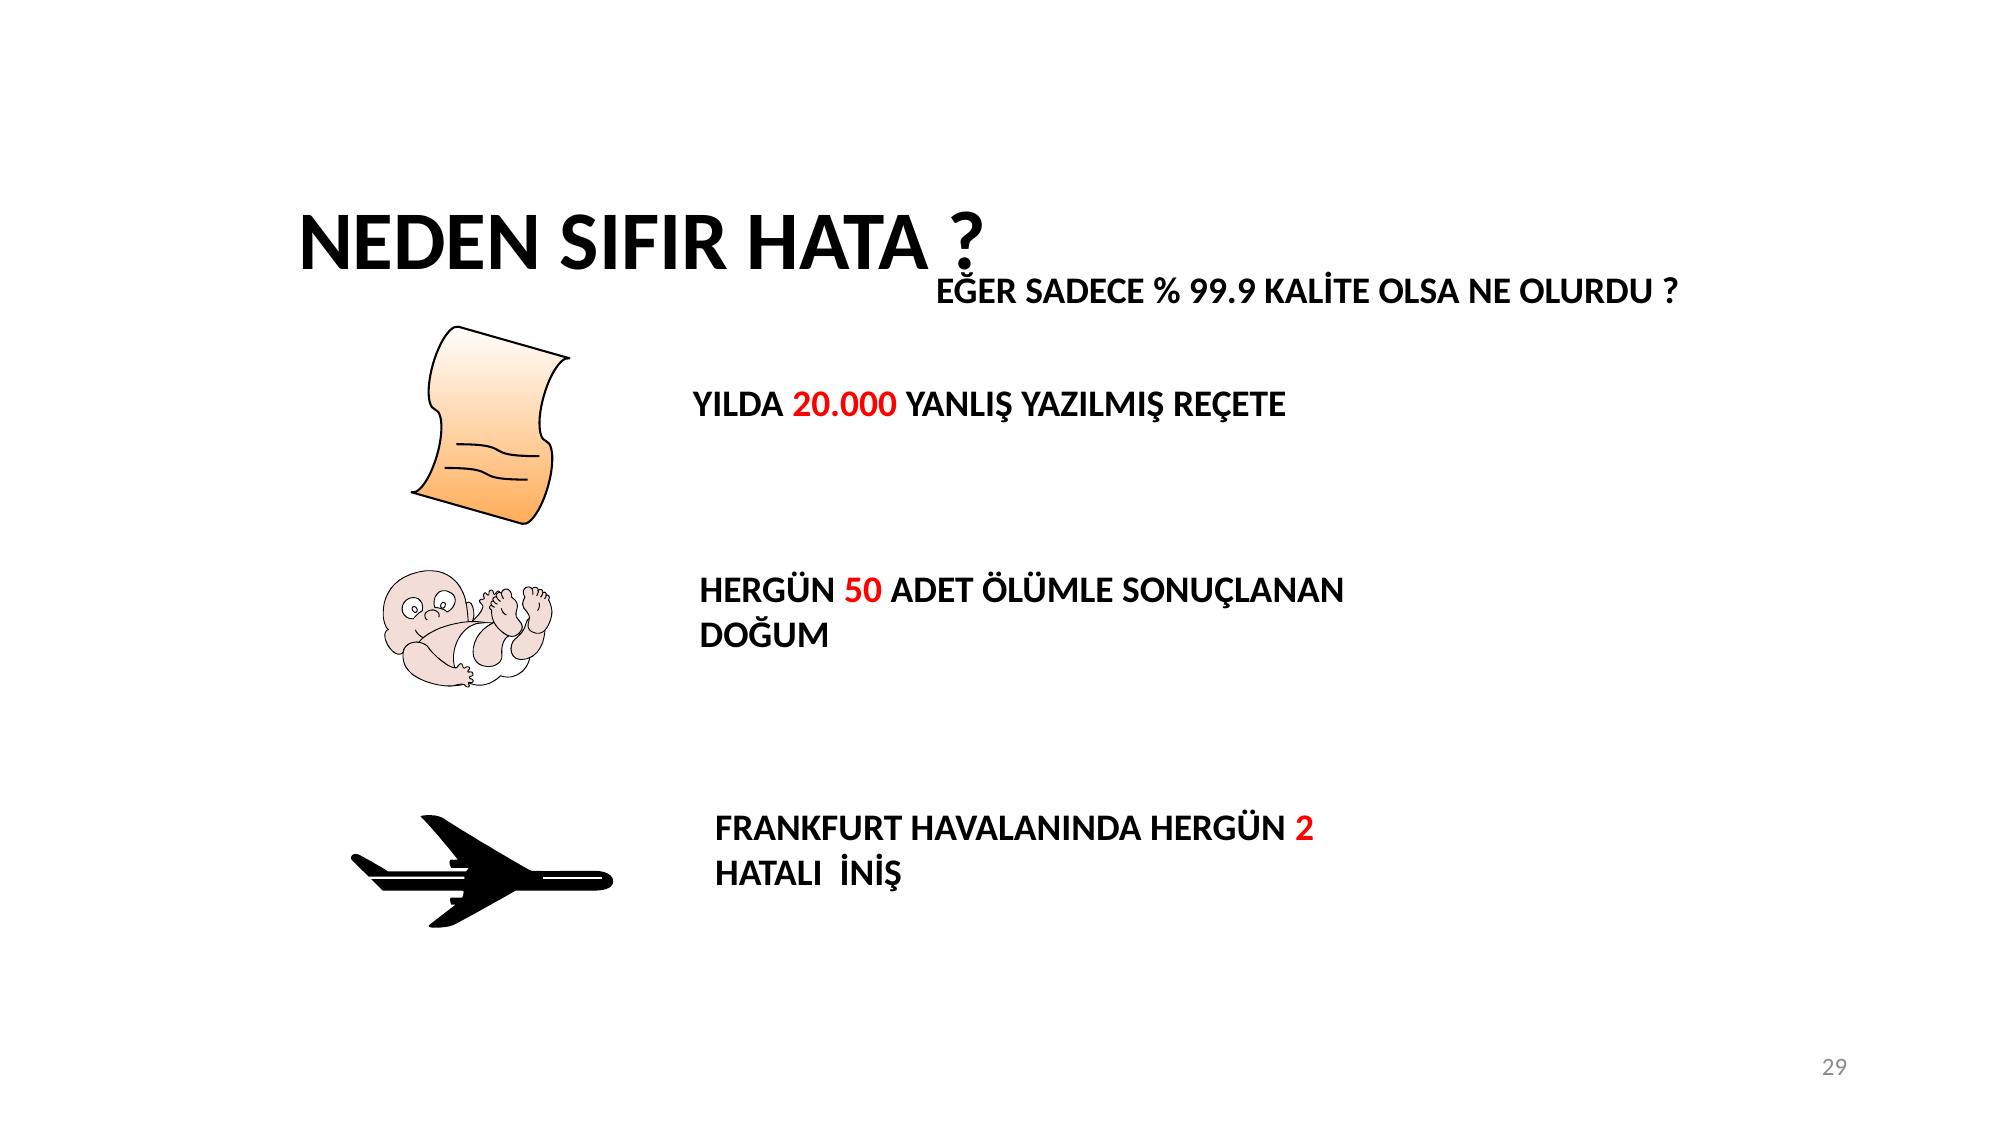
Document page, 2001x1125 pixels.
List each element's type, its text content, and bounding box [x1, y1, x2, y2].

text_box YILDA 20.000 YANLIŞ YAZILMIŞ REÇETE [678, 371, 1302, 432]
text_box HERGÜN 50 ADET ÖLÜMLE SONUÇLANAN DOĞUM [684, 557, 1390, 663]
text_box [444, 467, 528, 480]
slide_number 29 [1412, 1042, 1863, 1103]
text_box NEDEN SIFIR HATA ? [283, 178, 1002, 294]
text_box FRANKFURT HAVALANINDA HERGÜN 2 HATALI İNİŞ [700, 795, 1329, 901]
text_box EĞER SADECE % 99.9 KALİTE OLSA NE OLURDU ? [921, 258, 1696, 319]
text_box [374, 563, 554, 695]
text_box [411, 326, 570, 524]
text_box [349, 813, 614, 930]
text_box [456, 444, 540, 457]
